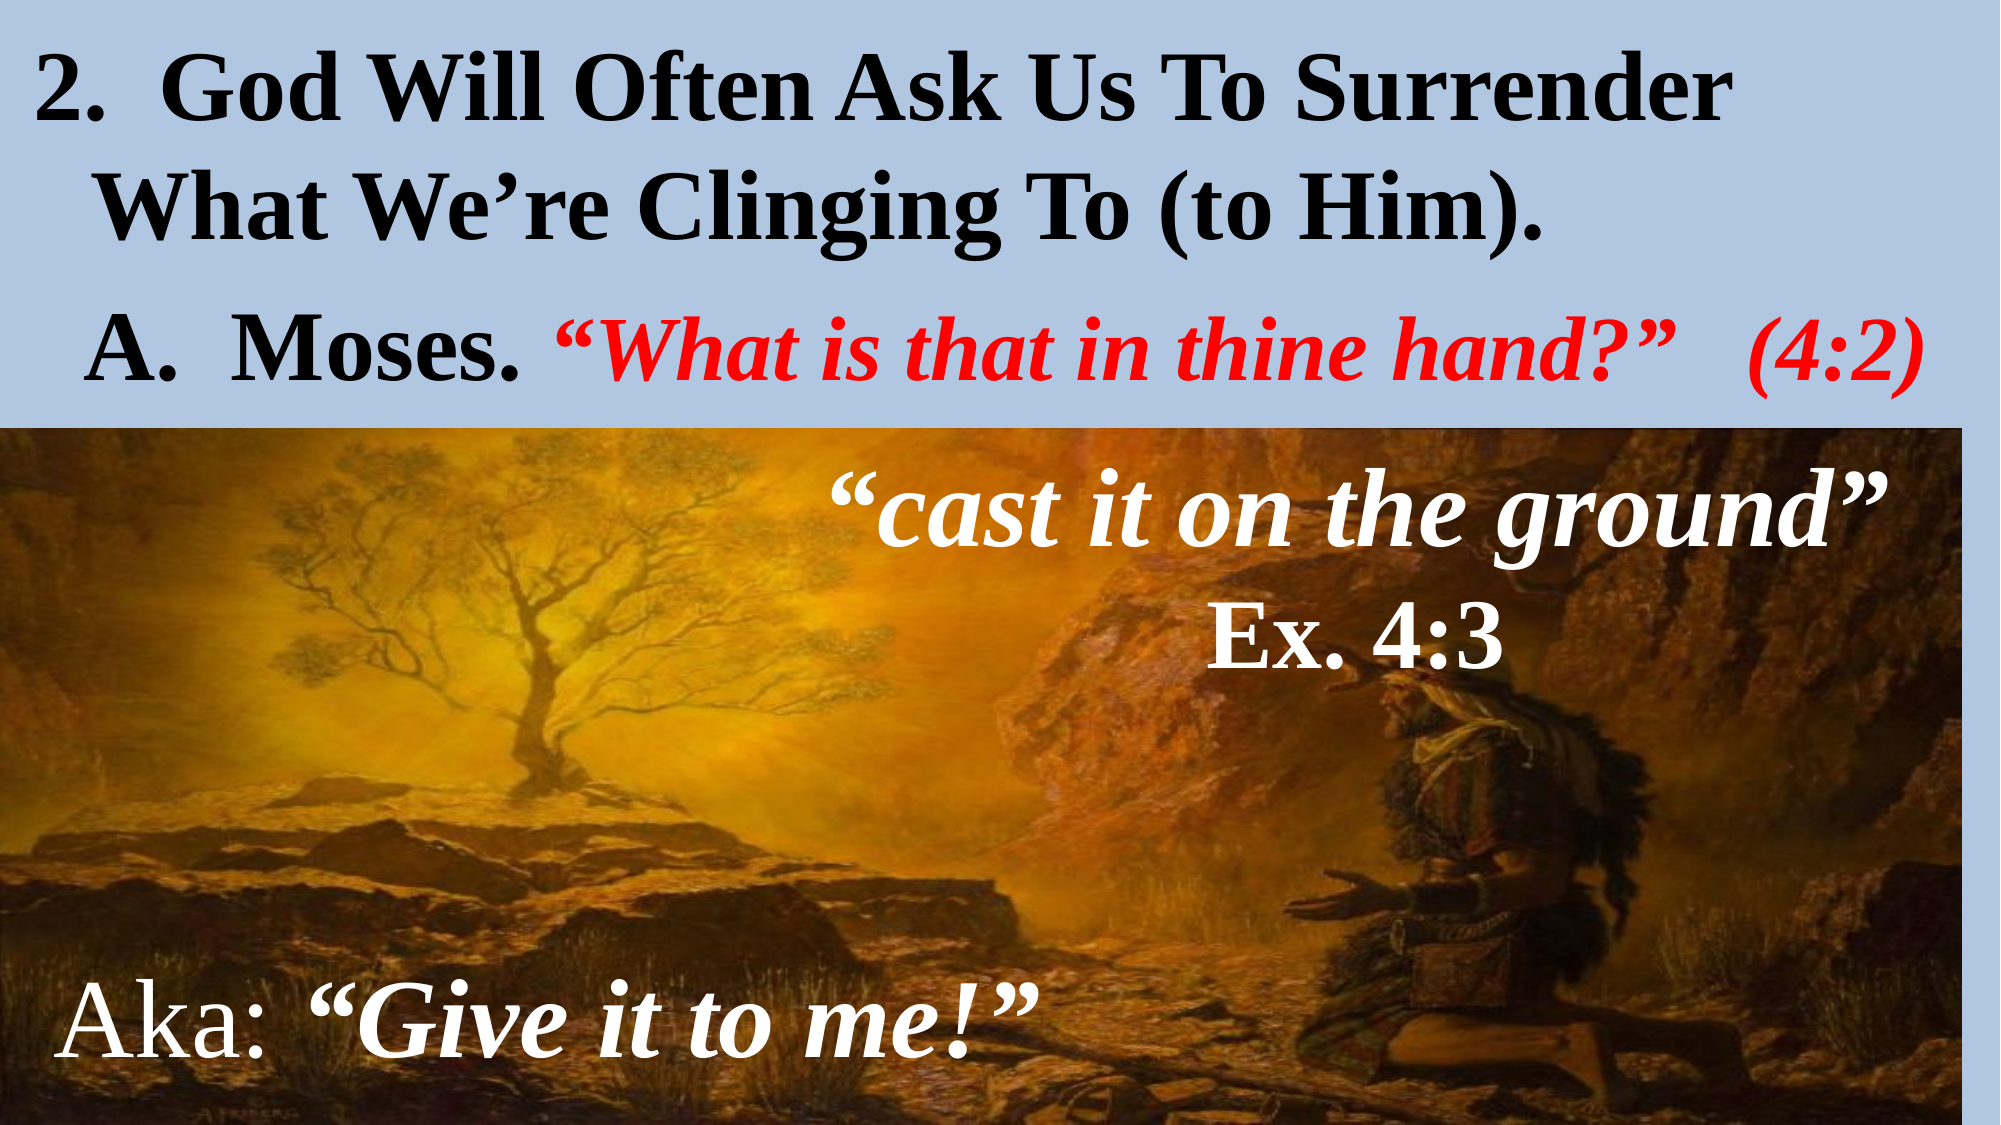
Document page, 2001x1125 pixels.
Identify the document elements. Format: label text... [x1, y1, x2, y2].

picture [0, 427, 1962, 1125]
list 2. God Will Often Ask Us To Surrender What We’re Clinging To (to Him). A. Moses. “What is that in thine hand?” (4:2) [18, 12, 1982, 413]
